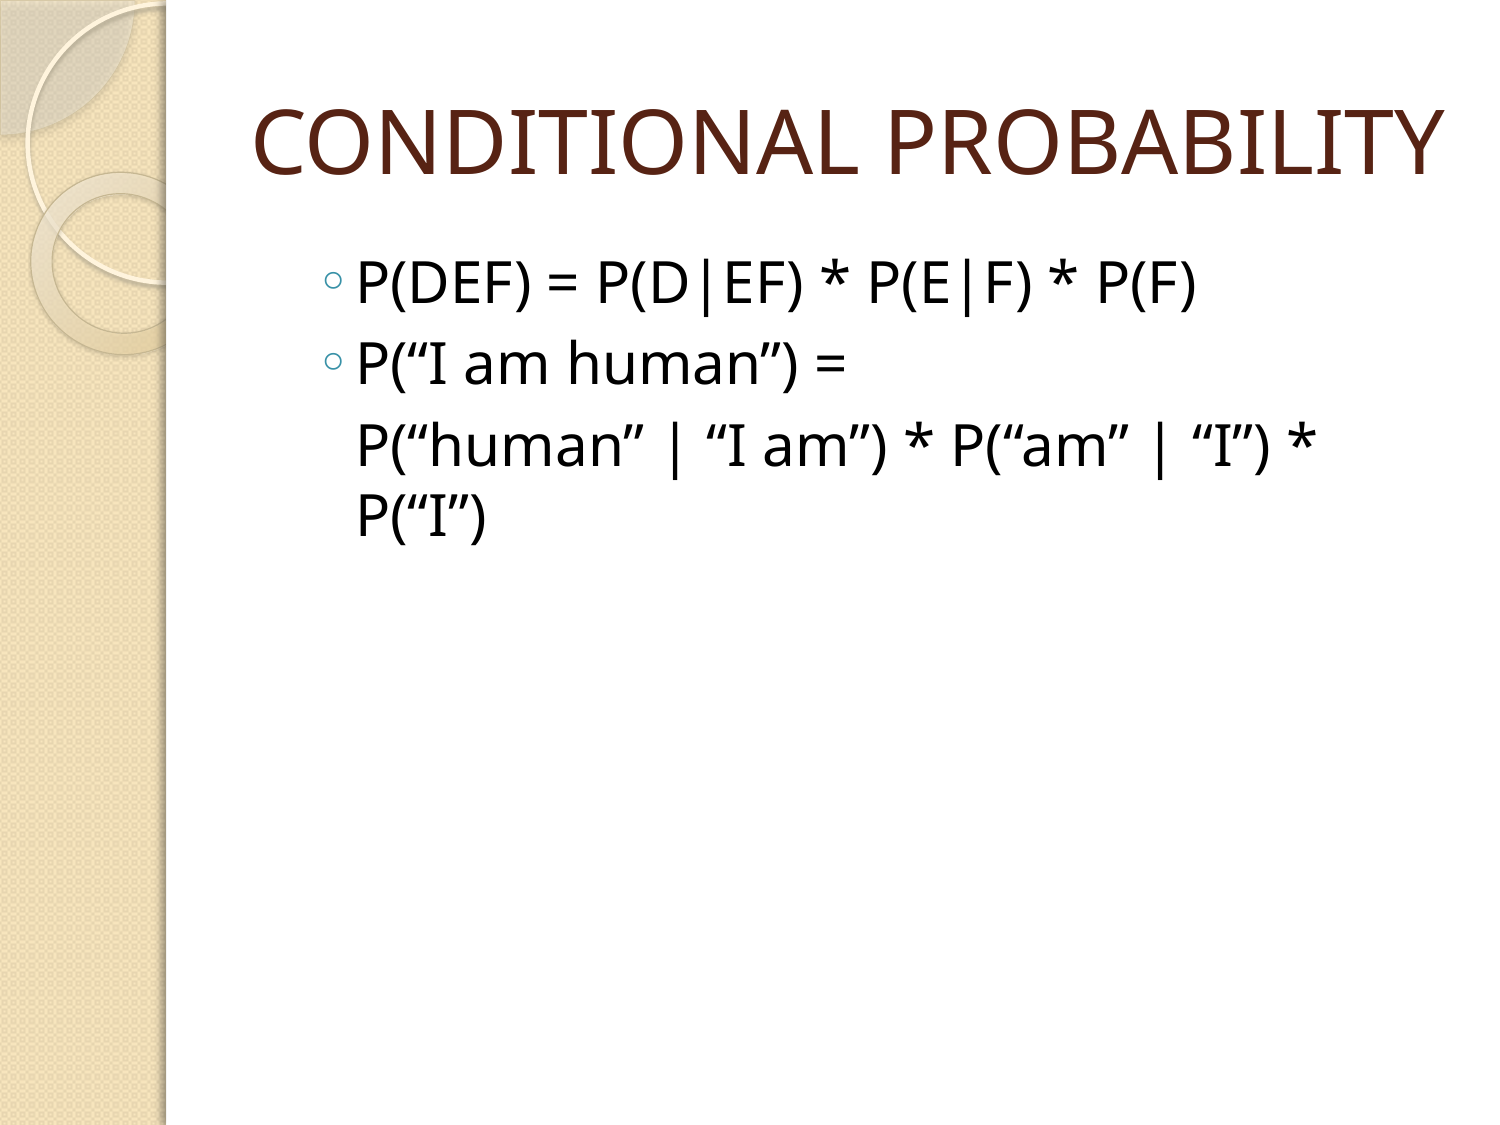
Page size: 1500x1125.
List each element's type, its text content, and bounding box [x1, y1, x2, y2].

list P(DEF) = P(D|EF) * P(E|F) * P(F) P(“I am human”) = P(“human” | “I am”) * P(“am” | “I”) * P(“I”) [235, 237, 1466, 1025]
title CONDITIONAL PROBABILITY [235, 45, 1466, 233]
